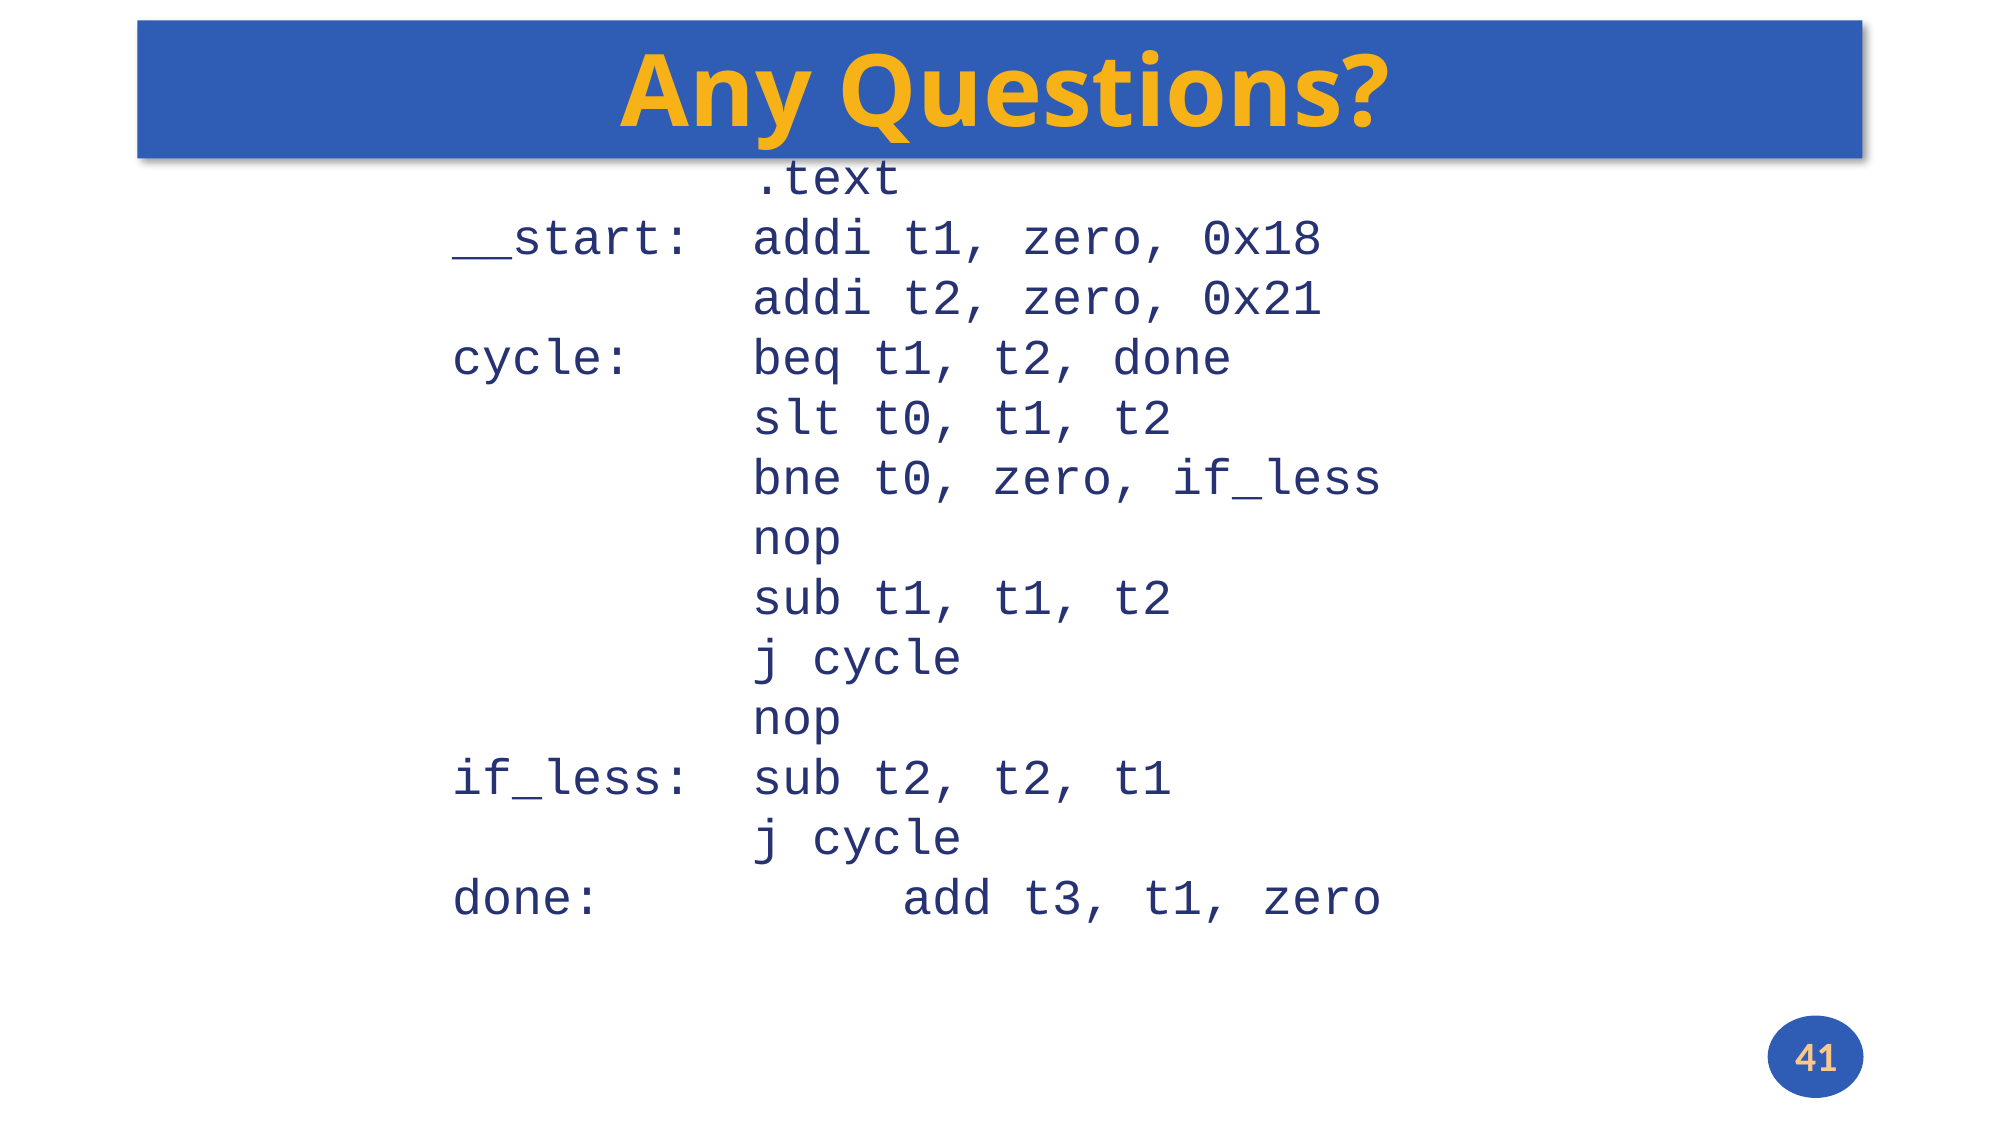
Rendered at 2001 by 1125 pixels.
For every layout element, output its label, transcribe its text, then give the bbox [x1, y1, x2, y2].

title Any Questions? [137, 17, 1863, 156]
text_box .text __start: addi t1, zero, 0x18 addi t2, zero, 0x21 cycle: beq t1, t2, done slt t0, t1, t2 bne t0, zero, if_less nop sub t1, t1, t2 j cycle nop if_less: sub t2, t2, t1 j cycle done: add t3, t1, zero [437, 156, 1672, 933]
slide_number 41 [1767, 1015, 1866, 1095]
